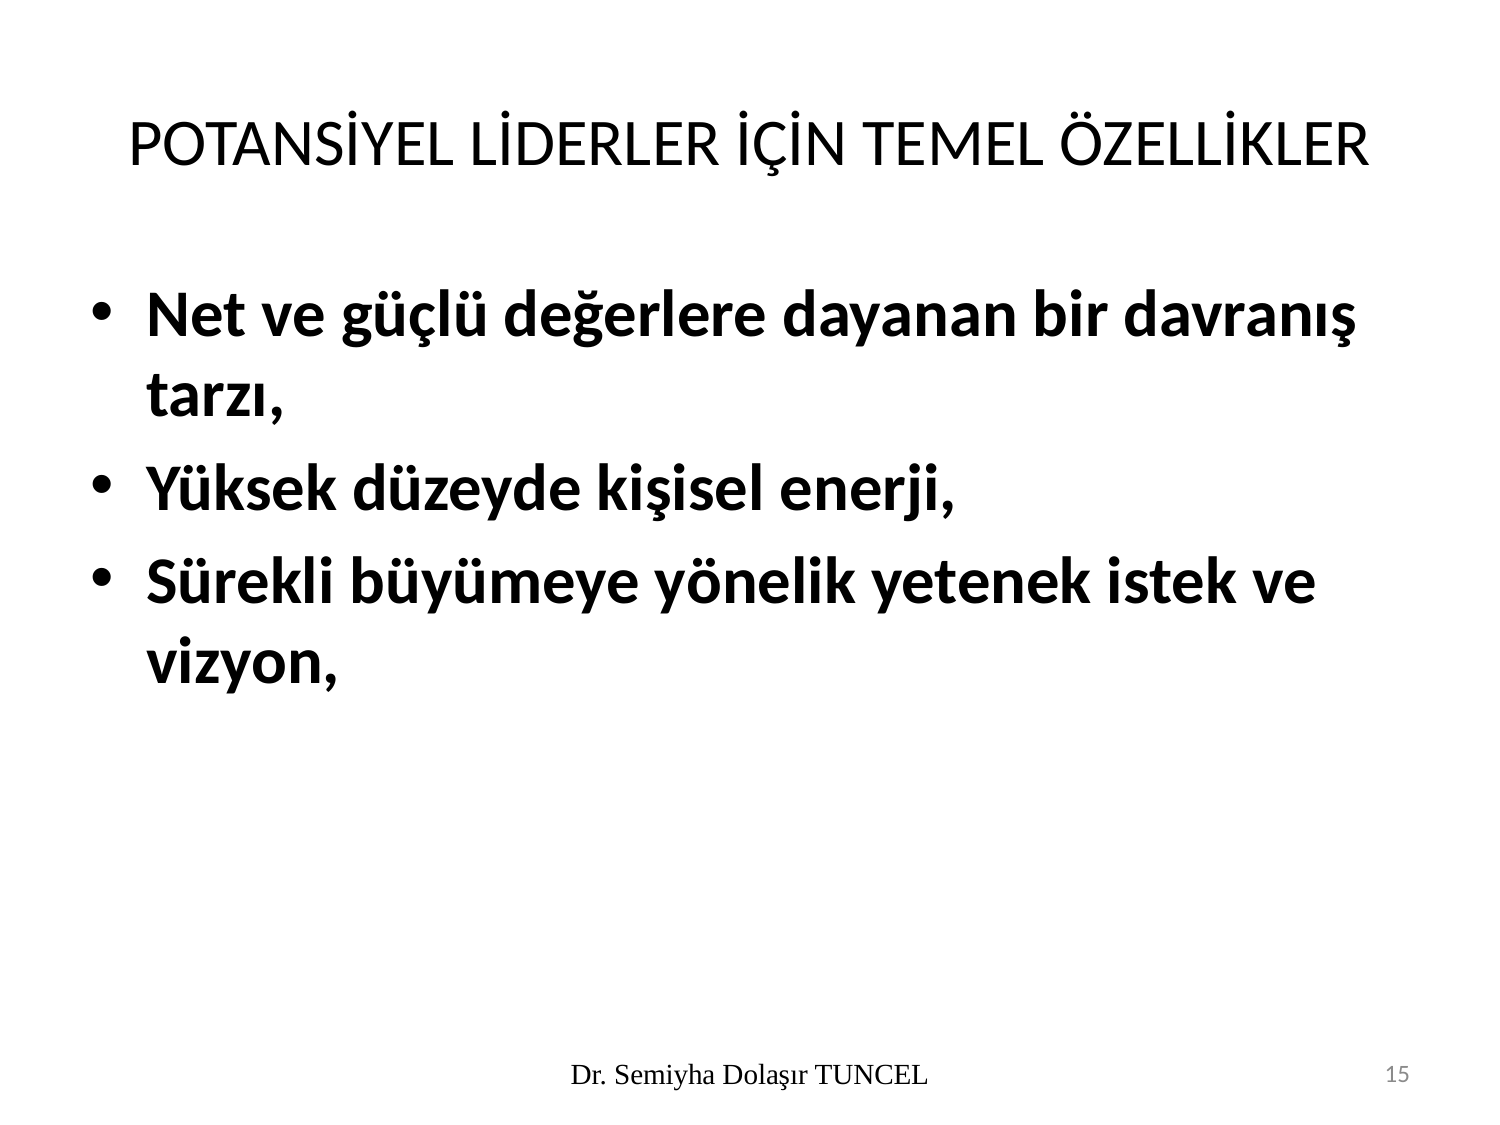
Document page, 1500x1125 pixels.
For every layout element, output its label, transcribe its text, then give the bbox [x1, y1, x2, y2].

title POTANSİYEL LİDERLER İÇİN TEMEL ÖZELLİKLER [75, 45, 1425, 233]
slide_number 15 [1074, 1042, 1425, 1103]
list Net ve güçlü değerlere dayanan bir davranış tarzı, Yüksek düzeyde kişisel enerji, Sürekli büyümeye yönelik yetenek istek ve vizyon, [75, 262, 1425, 1005]
footer Dr. Semiyha Dolaşır TUNCEL [512, 1042, 988, 1103]
